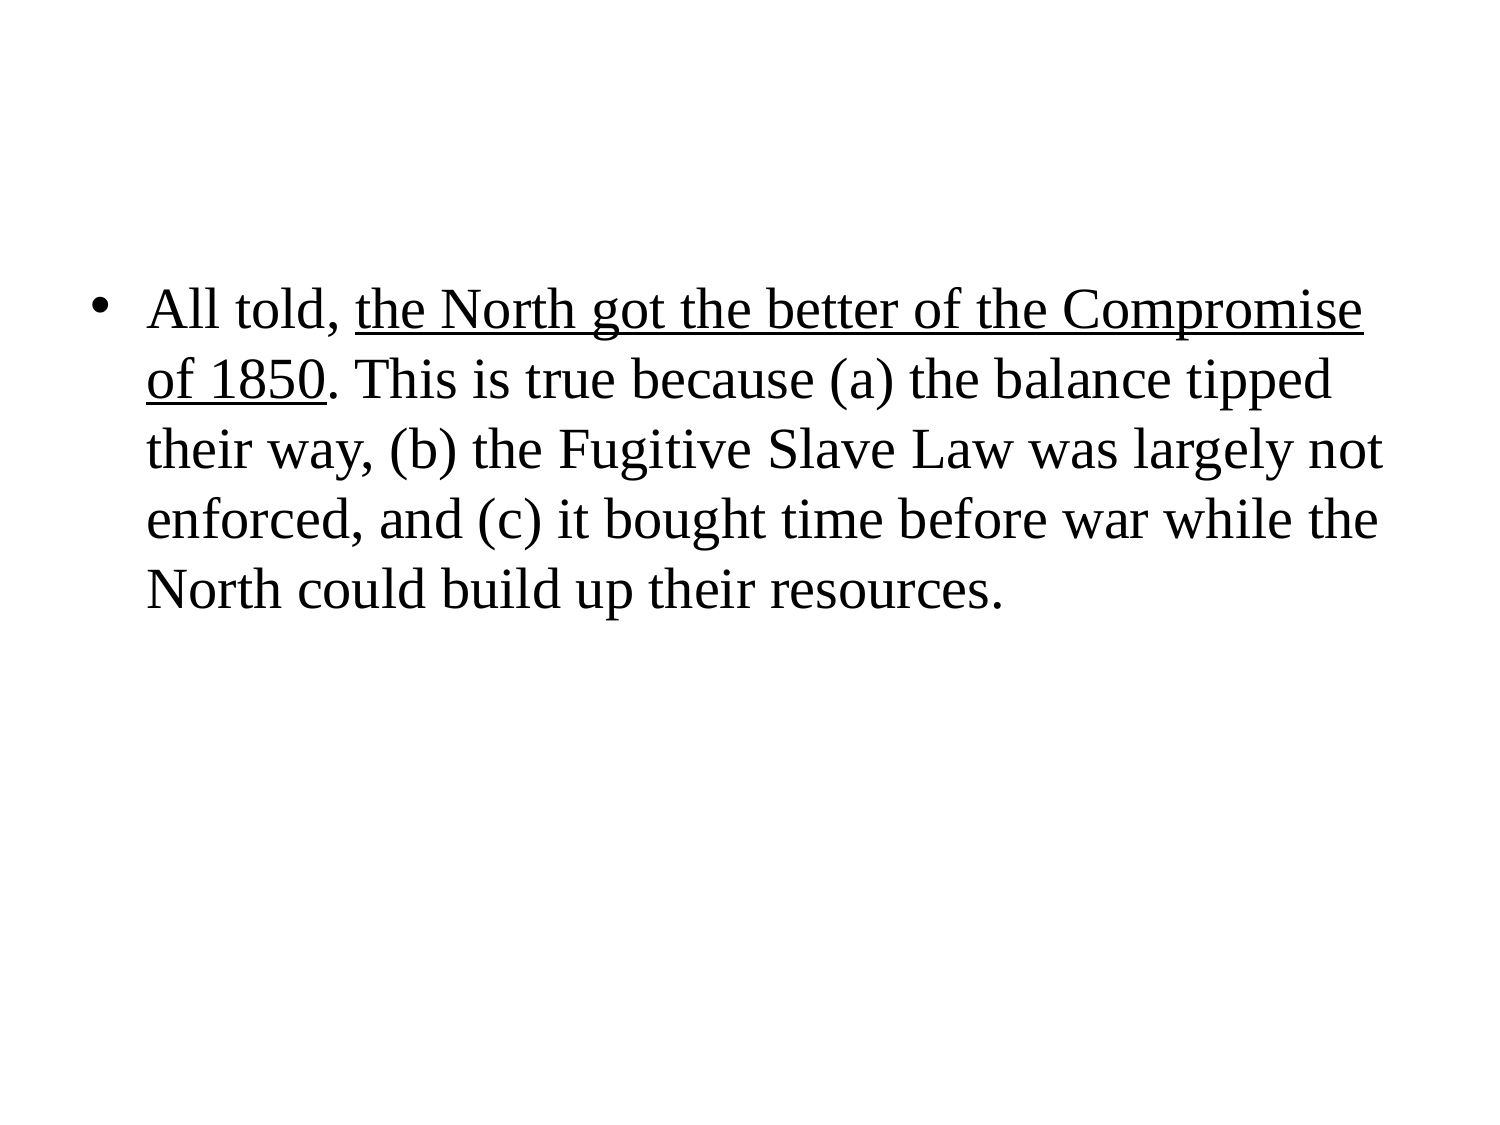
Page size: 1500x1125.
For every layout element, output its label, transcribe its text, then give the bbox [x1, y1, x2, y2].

list All told, the North got the better of the Compromise of 1850. This is true because (a) the balance tipped their way, (b) the Fugitive Slave Law was largely not enforced, and (c) it bought time before war while the North could build up their resources. [75, 262, 1425, 1005]
